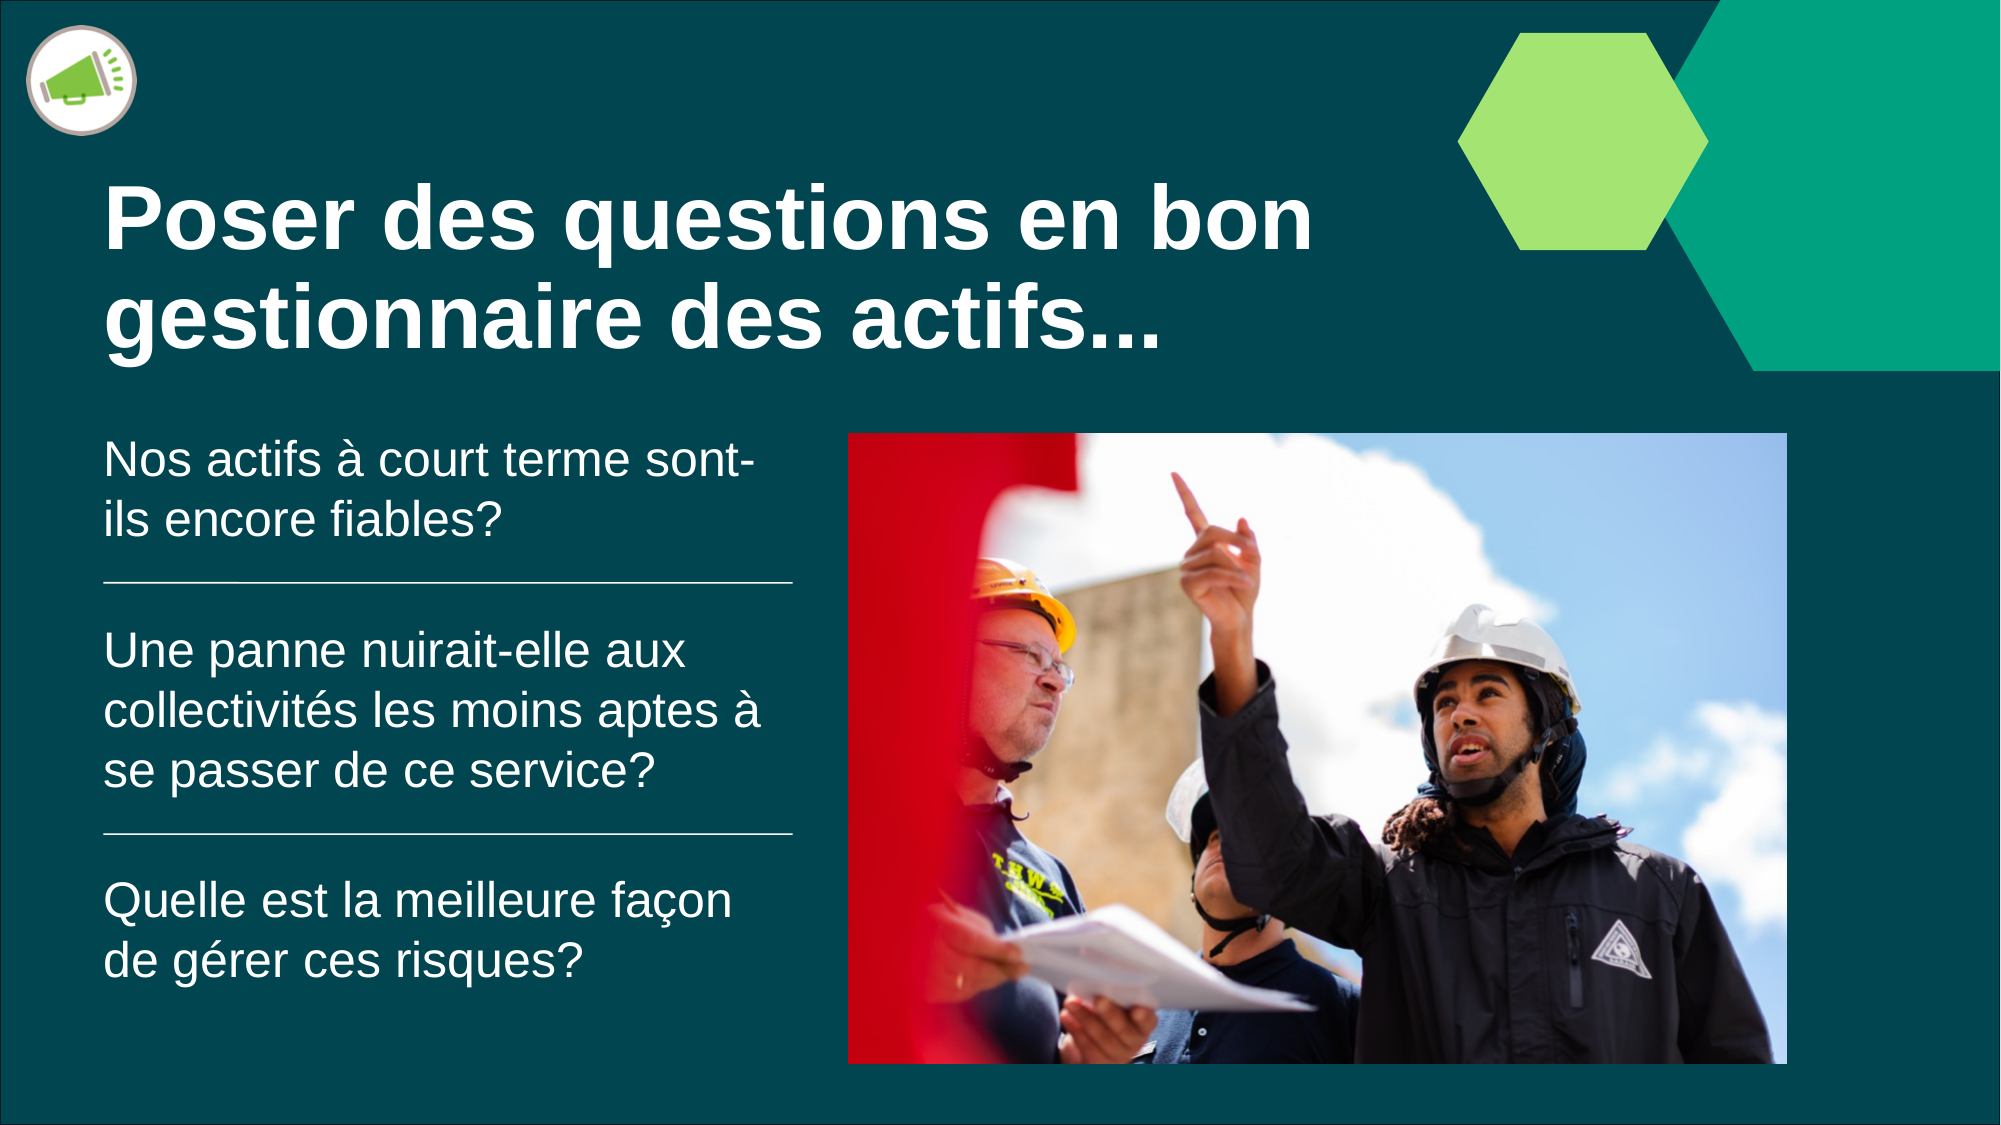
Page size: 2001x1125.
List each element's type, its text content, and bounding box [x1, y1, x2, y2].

list Nos actifs à court terme sont-ils encore fiables? Une panne nuirait-elle aux collectivités les moins aptes à se passer de ce service? Quelle est la meilleure façon de gérer ces risques? [103, 583, 793, 834]
title Poser des questions en bon gestionnaire des actifs... [103, 171, 1570, 371]
list Nos actifs à court terme sont-ils encore fiables? Une panne nuirait-elle aux collectivités les moins aptes à se passer de ce service? Quelle est la meilleure façon de gérer ces risques? [103, 835, 793, 994]
picture [26, 25, 137, 136]
picture [848, 433, 1787, 1064]
list Nos actifs à court terme sont-ils encore fiables? Une panne nuirait-elle aux collectivités les moins aptes à se passer de ce service? Quelle est la meilleure façon de gérer ces risques? [103, 426, 793, 582]
